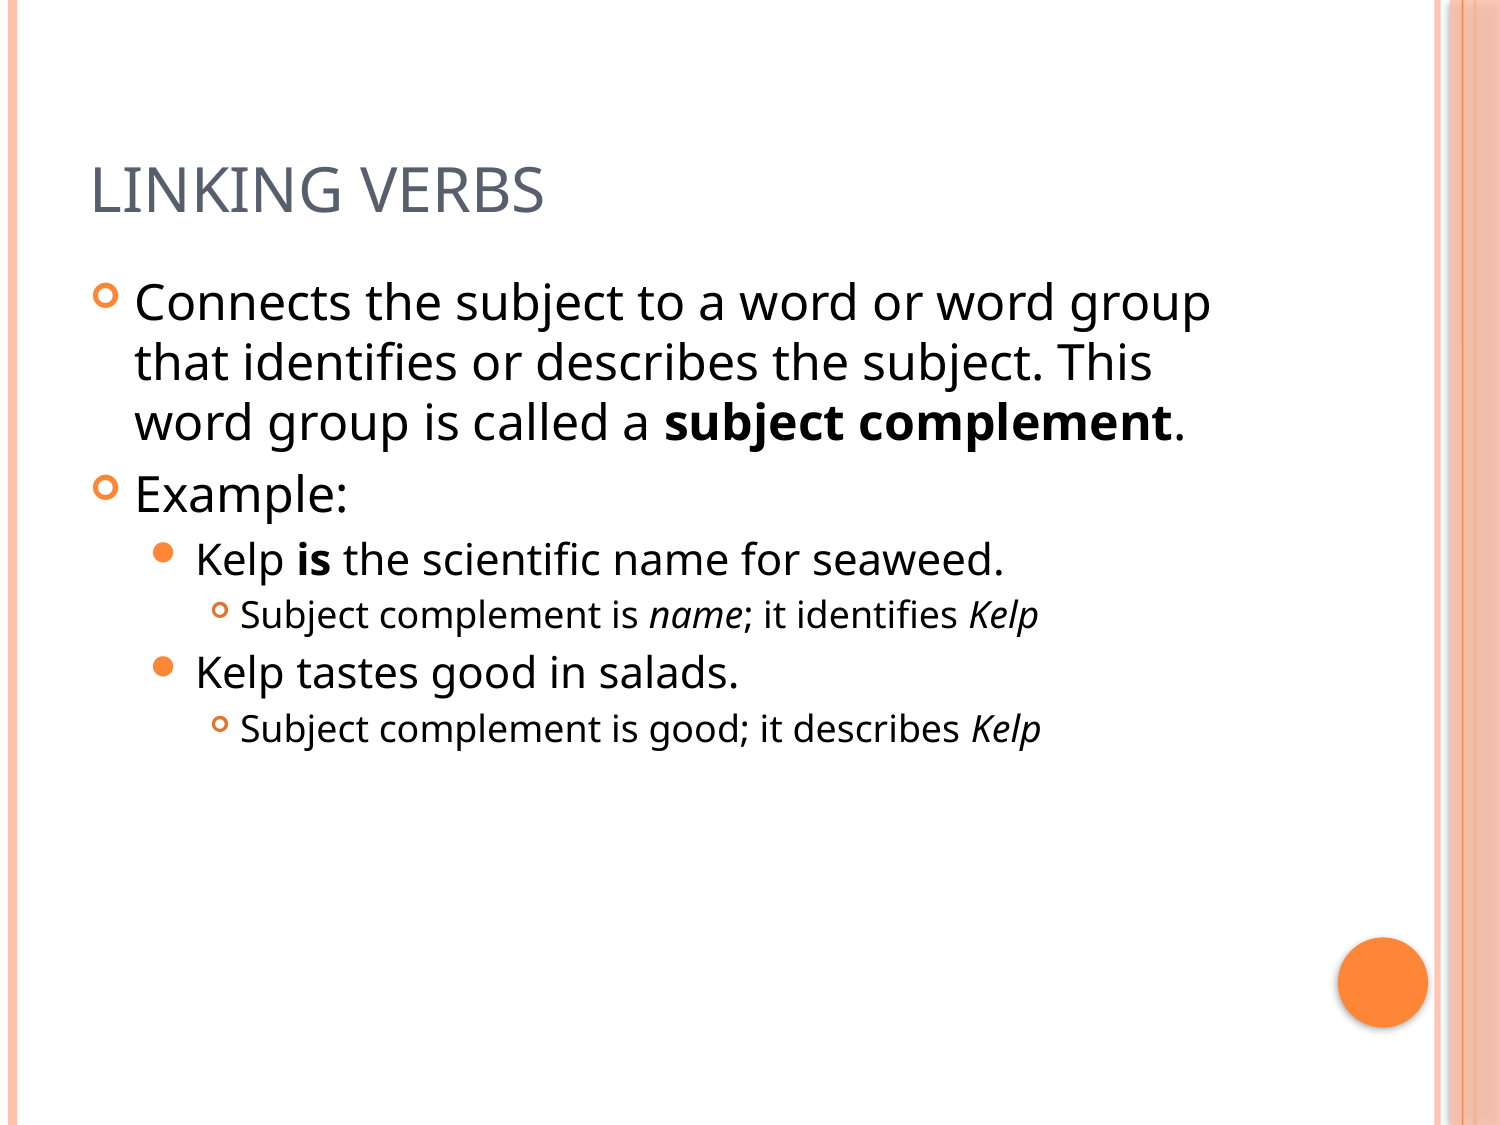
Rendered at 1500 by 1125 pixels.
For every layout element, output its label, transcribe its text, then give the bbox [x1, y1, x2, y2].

title Linking verbs [75, 45, 1300, 233]
list Connects the subject to a word or word group that identifies or describes the subject. This word group is called a subject complement. Example: Kelp is the scientific name for seaweed. Subject complement is name; it identifies Kelp Kelp tastes good in salads. Subject complement is good; it describes Kelp [74, 262, 1301, 1063]
